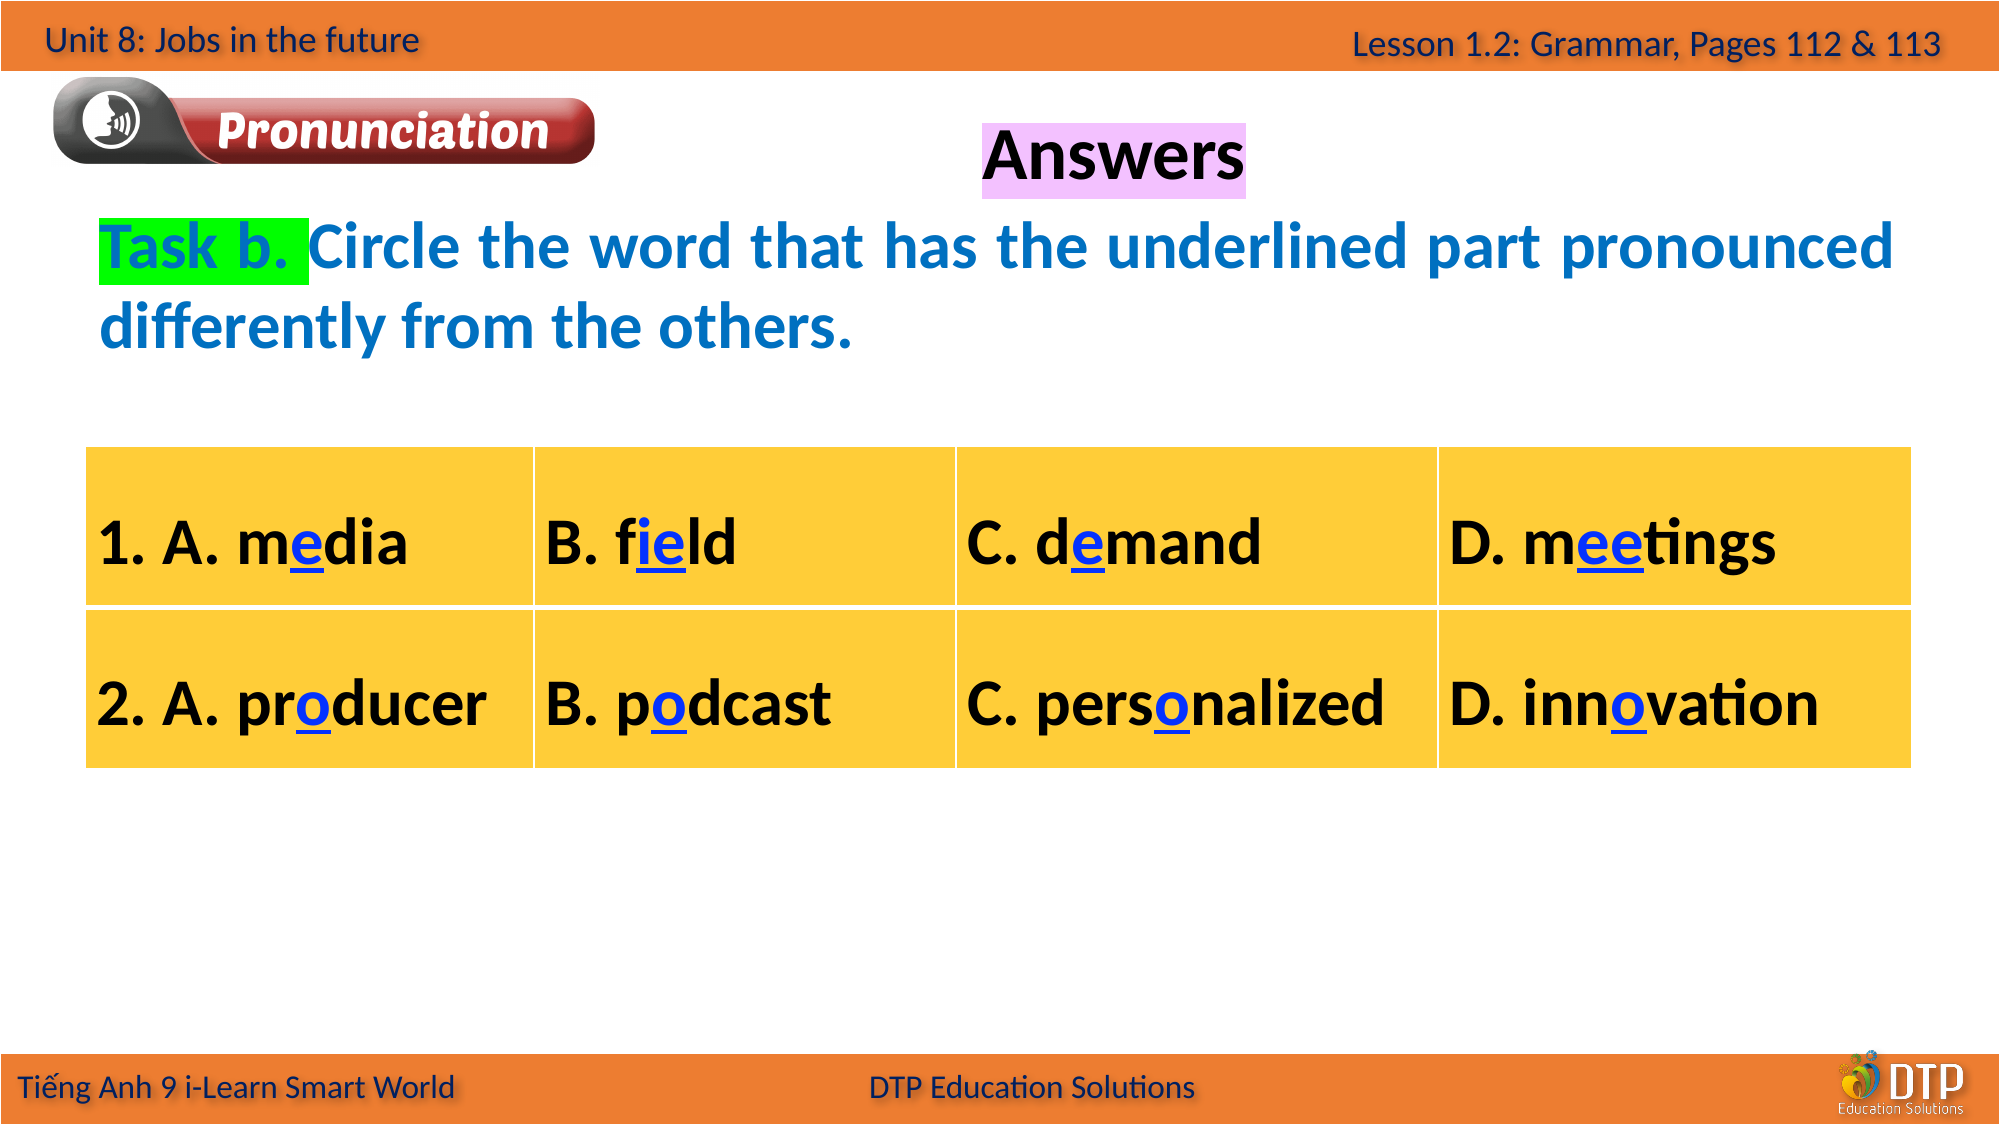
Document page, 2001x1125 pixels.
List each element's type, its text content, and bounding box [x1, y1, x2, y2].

picture [1839, 1050, 1963, 1114]
table_cell C. personalized [957, 610, 1437, 768]
text_box Answers [967, 97, 1291, 203]
table_header D. meetings [1439, 447, 1911, 605]
picture [51, 72, 600, 167]
text_box Task b. Circle the word that has the underlined part pronounced differently from the others. [84, 194, 1912, 369]
table_header B. field [535, 447, 955, 605]
table_header 1. A. media [86, 447, 533, 605]
table_cell 2. A. producer [86, 610, 533, 768]
table_cell B. podcast [535, 610, 955, 768]
table_header C. demand [957, 447, 1437, 605]
table_cell D. innovation [1439, 610, 1911, 768]
